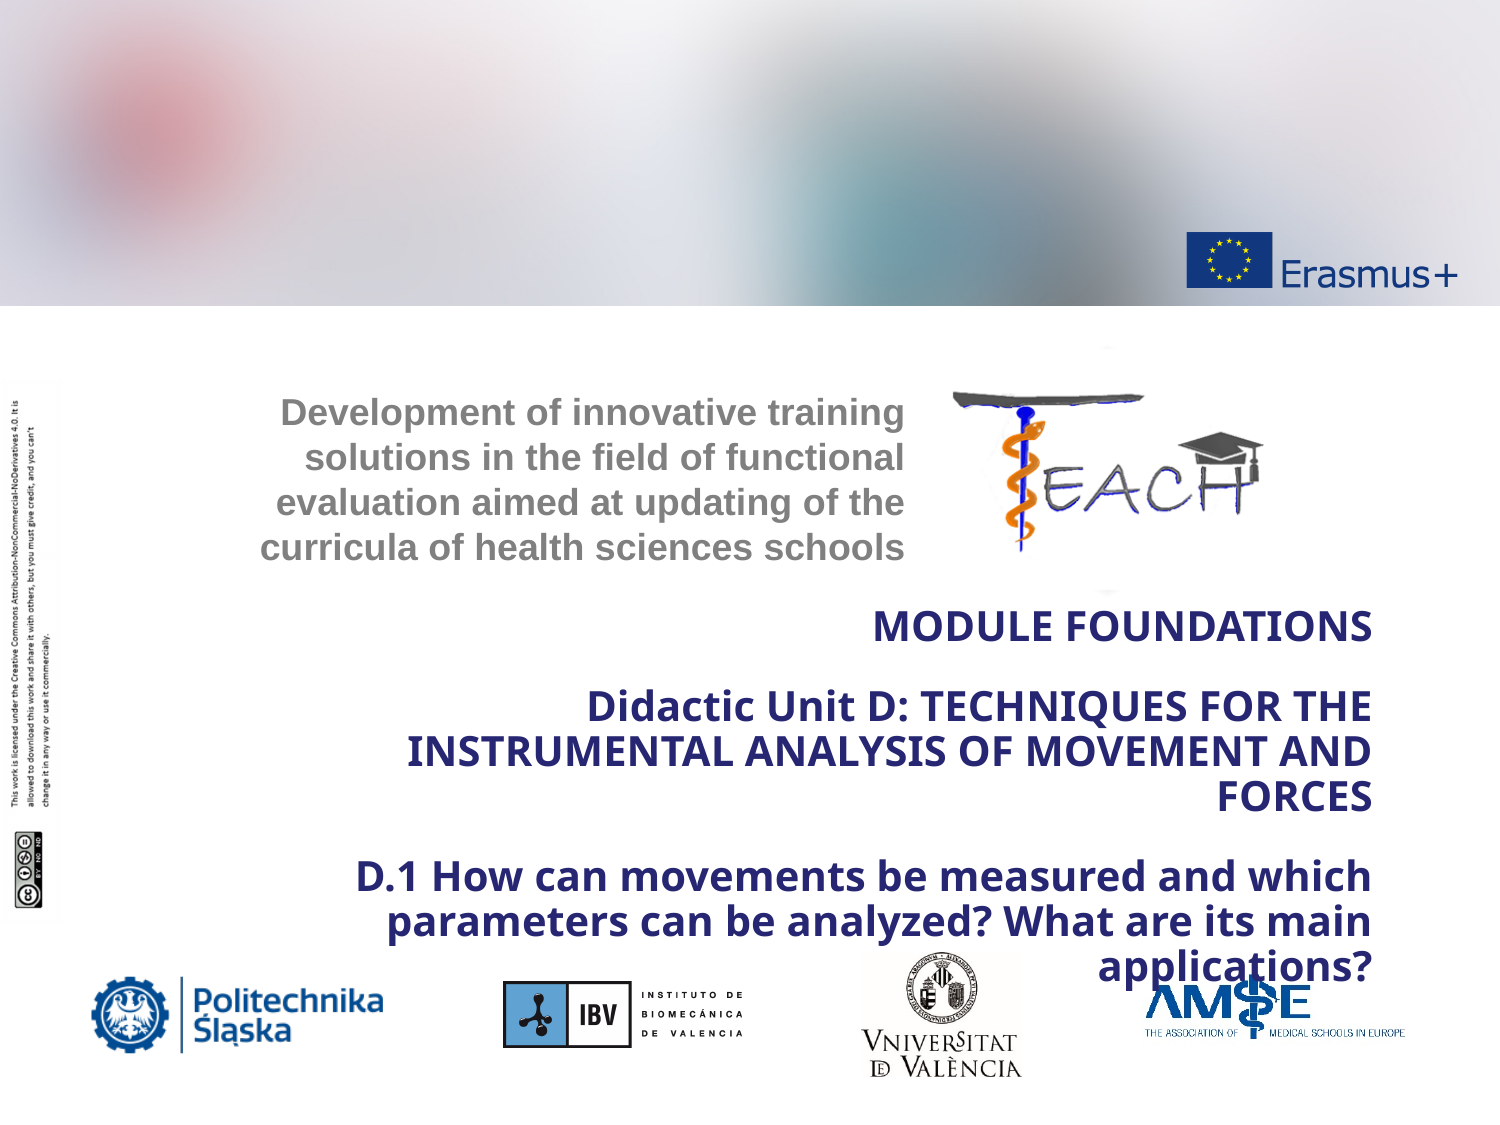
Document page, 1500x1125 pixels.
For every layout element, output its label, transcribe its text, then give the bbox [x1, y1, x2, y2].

picture [88, 973, 396, 1056]
picture [1141, 962, 1412, 1067]
picture [0, 0, 1500, 306]
text_box MODULE FOUNDATIONS Didactic Unit D: TECHNIQUES FOR THE INSTRUMENTAL ANALYSIS OF MOVEMENT AND FORCES D.1 How can movements be measured and which parameters can be analyzed? What are its main applications? [253, 597, 1388, 835]
picture [861, 952, 1022, 1077]
picture [503, 981, 742, 1048]
picture [948, 344, 1266, 597]
picture [2, 379, 62, 923]
